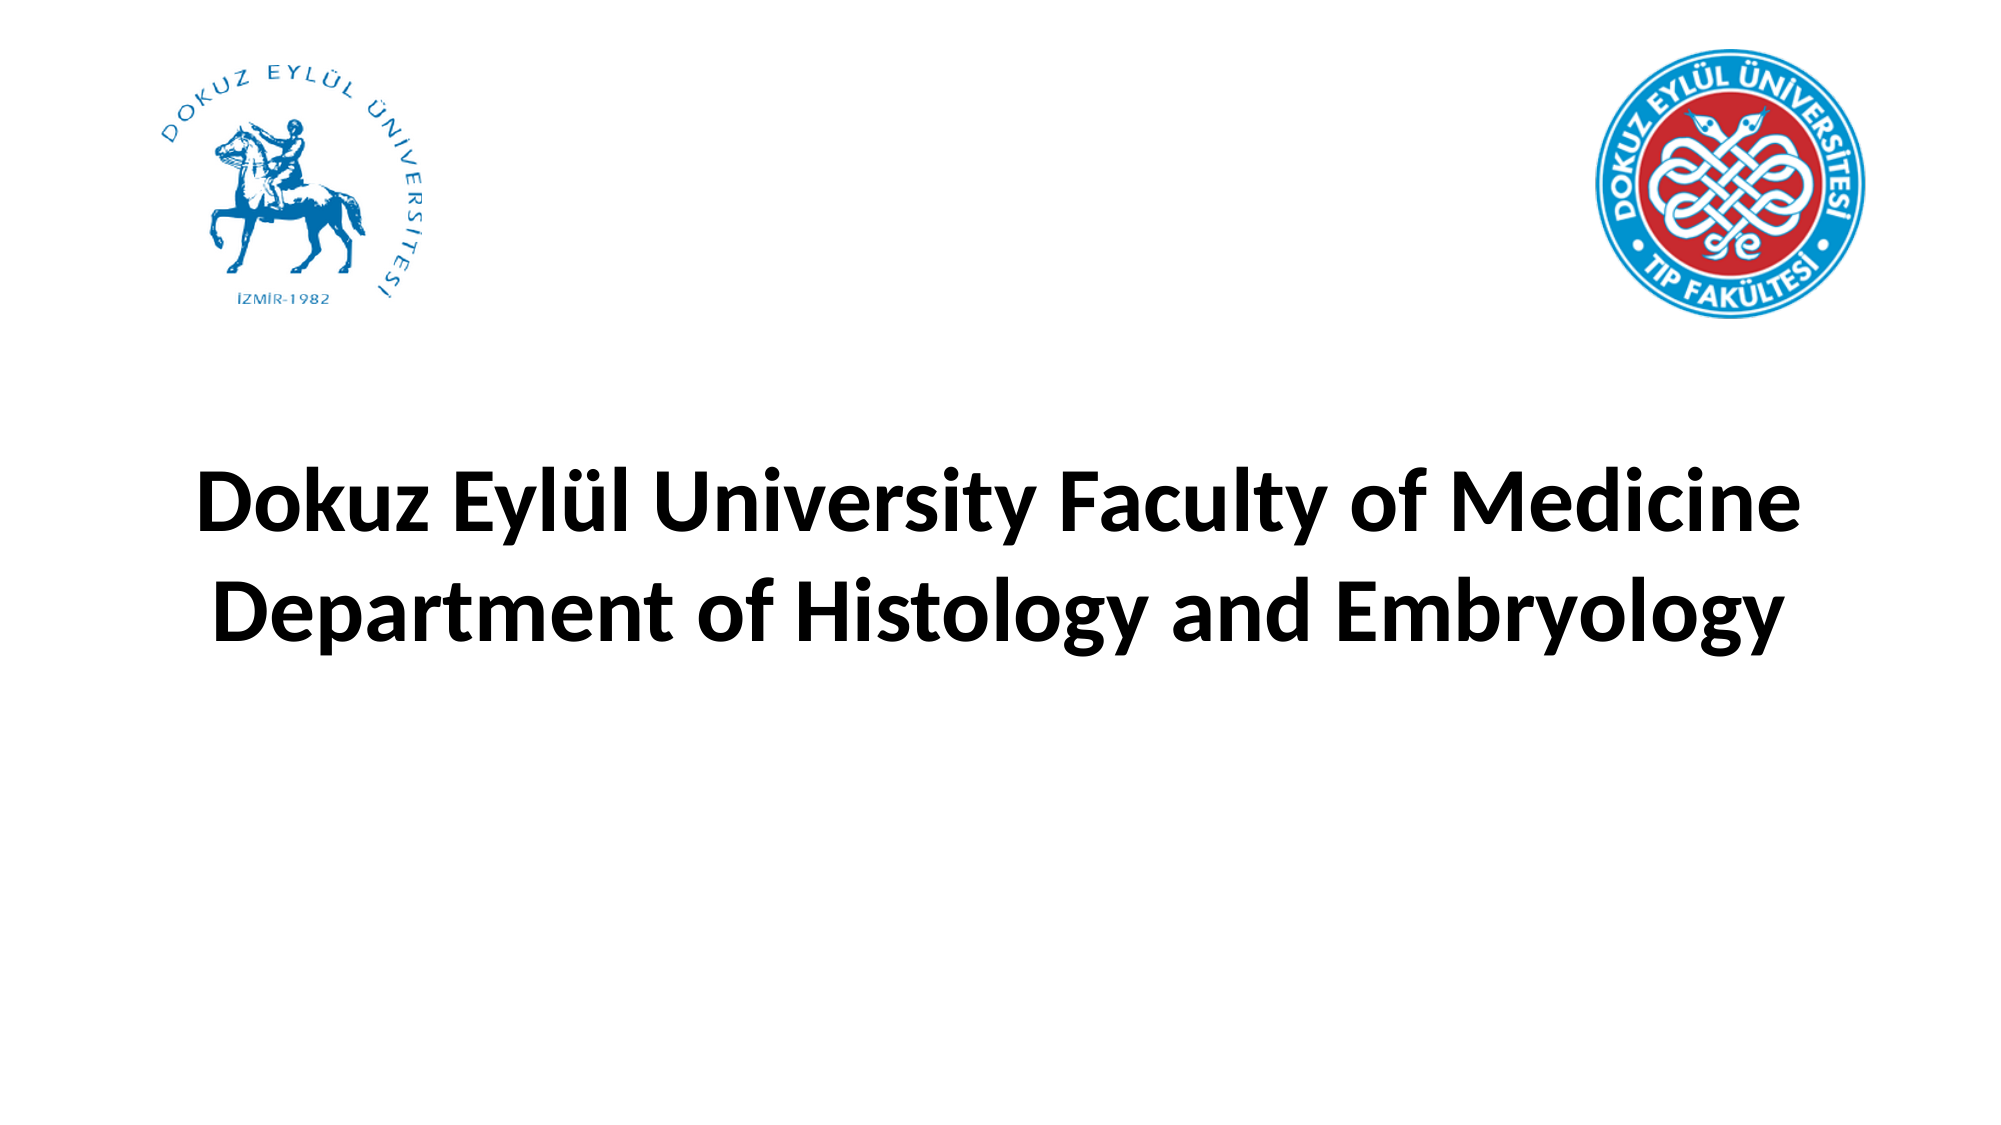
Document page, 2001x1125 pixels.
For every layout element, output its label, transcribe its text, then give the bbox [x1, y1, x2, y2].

picture [1492, 49, 1980, 320]
picture [148, 41, 435, 327]
picture [1600, 53, 1861, 315]
text_box Dokuz Eylül University Faculty of Medicine Department of Histology and Embryology [109, 432, 1891, 668]
